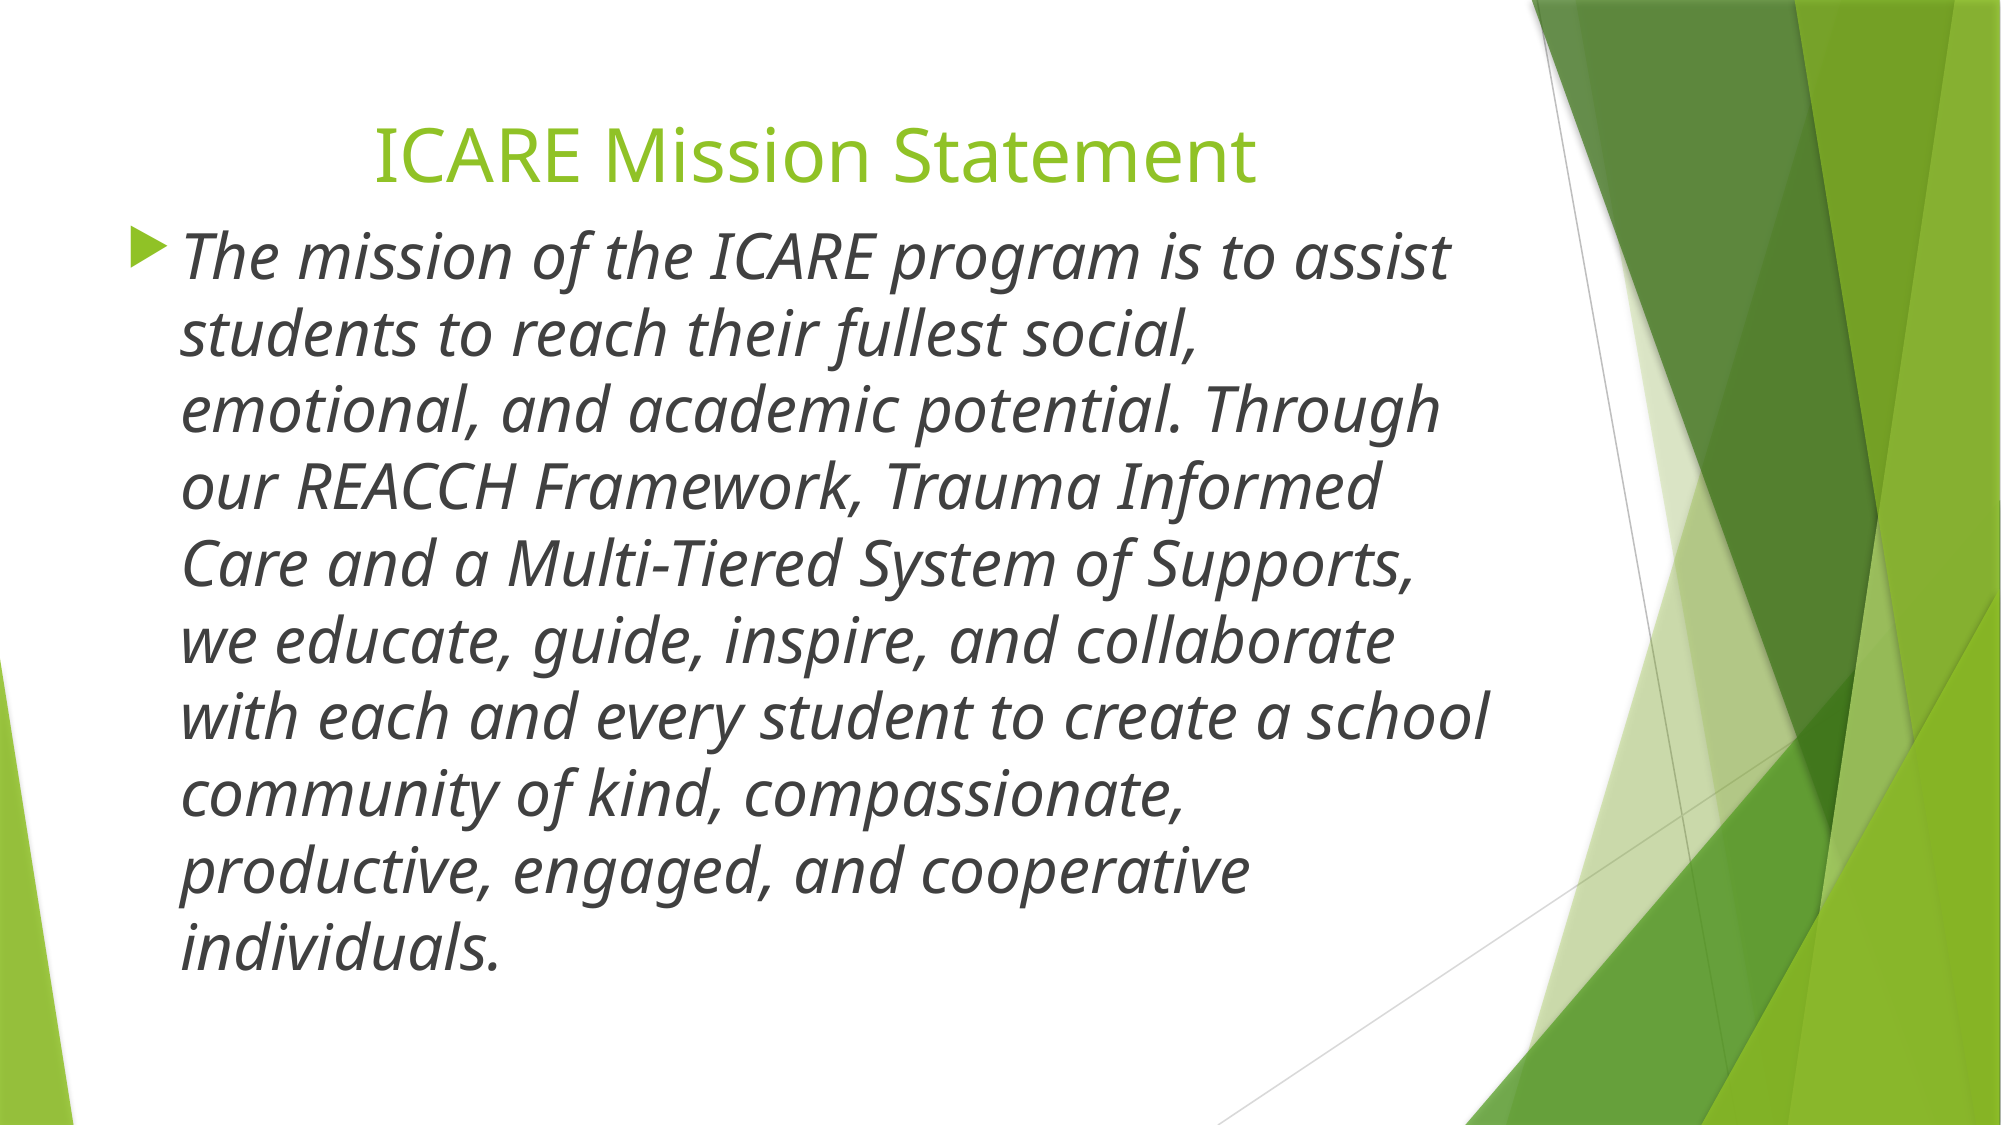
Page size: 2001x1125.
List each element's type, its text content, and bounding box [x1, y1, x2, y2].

list The mission of the ICARE program is to assist students to reach their fullest social, emotional, and academic potential. Through our REACCH Framework, Trauma Informed Care and a Multi-Tiered System of Supports, we educate, guide, inspire, and collaborate with each and every student to create a school community of kind, compassionate, productive, engaged, and cooperative individuals. [111, 207, 1522, 992]
title ICARE Mission Statement [111, 99, 1522, 207]
